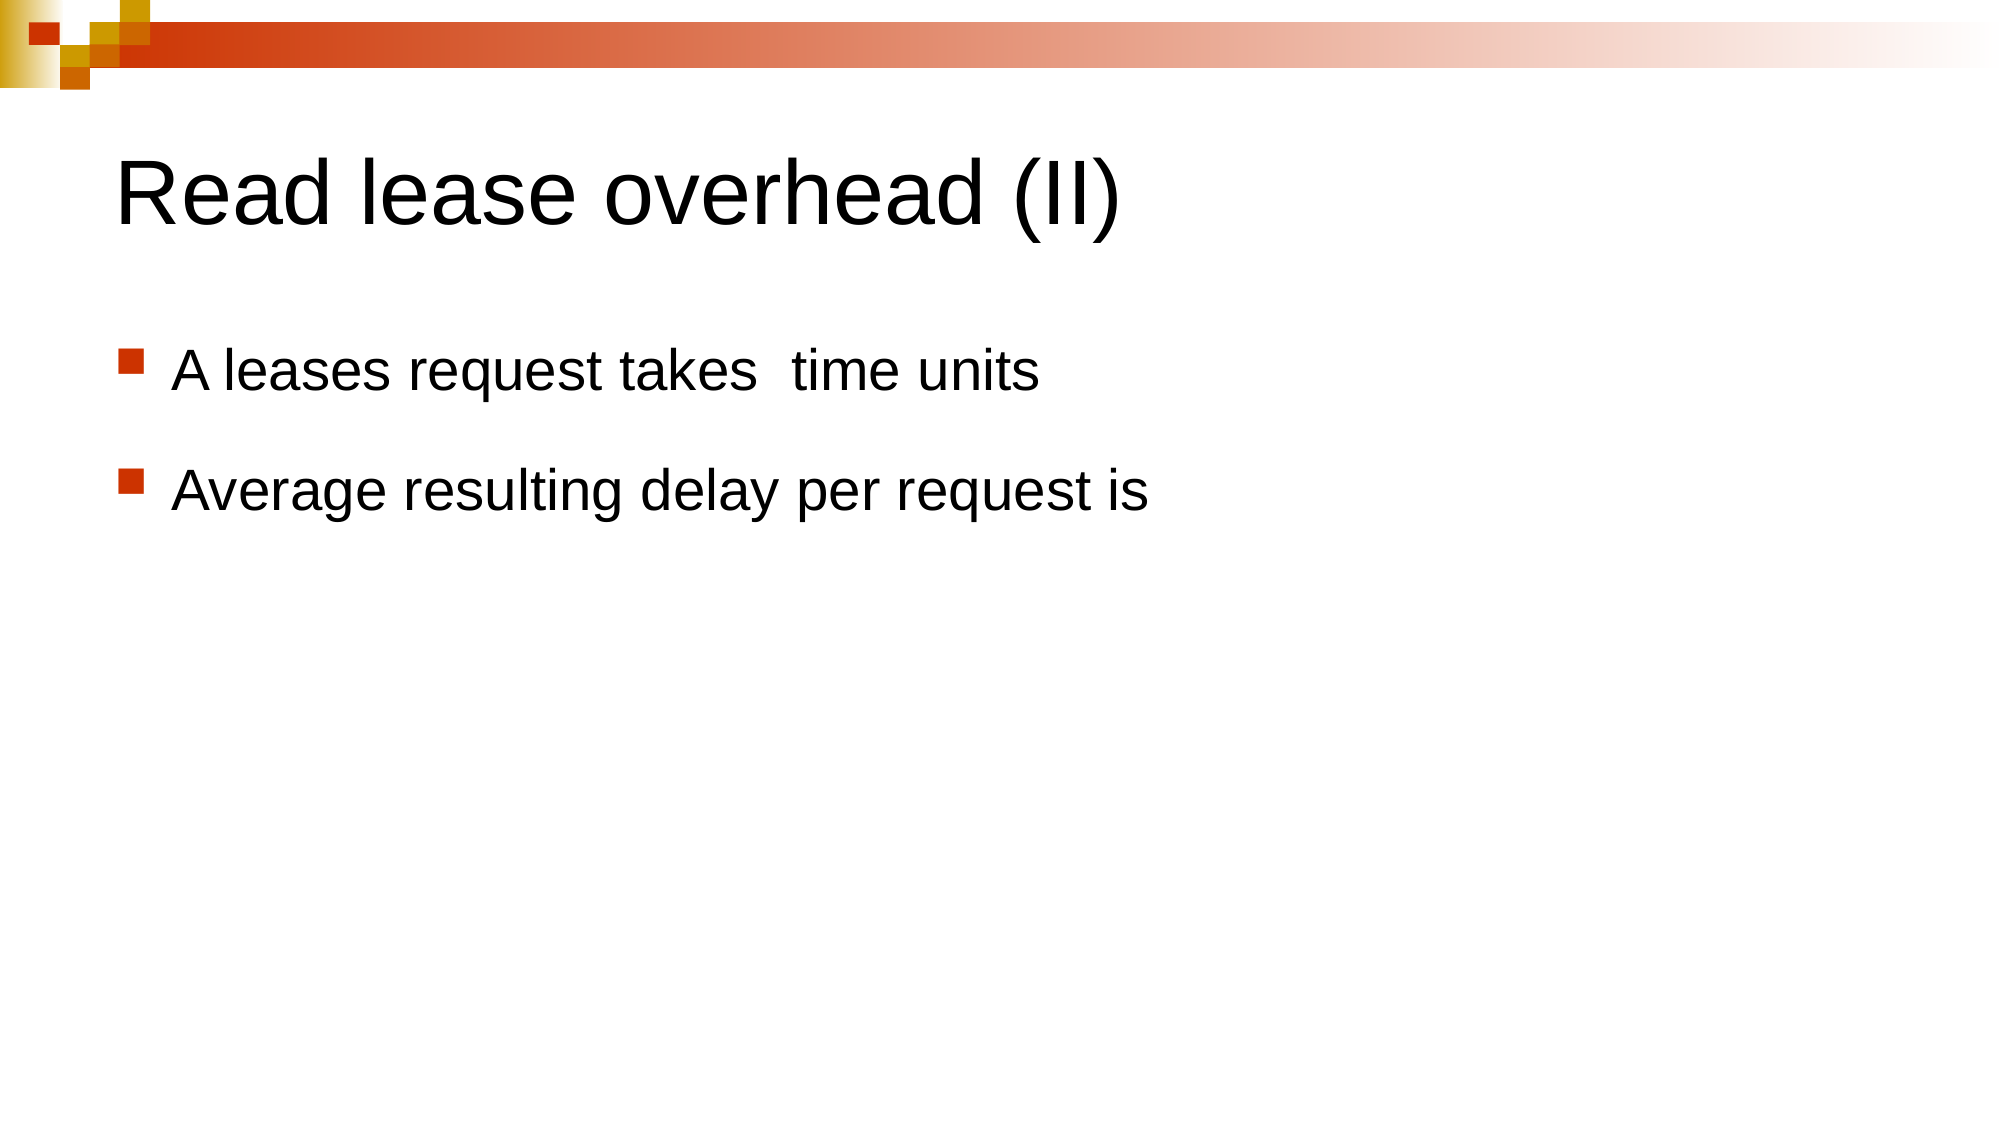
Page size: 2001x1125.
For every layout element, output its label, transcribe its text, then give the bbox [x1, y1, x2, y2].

title Read lease overhead (II) [99, 75, 1900, 300]
